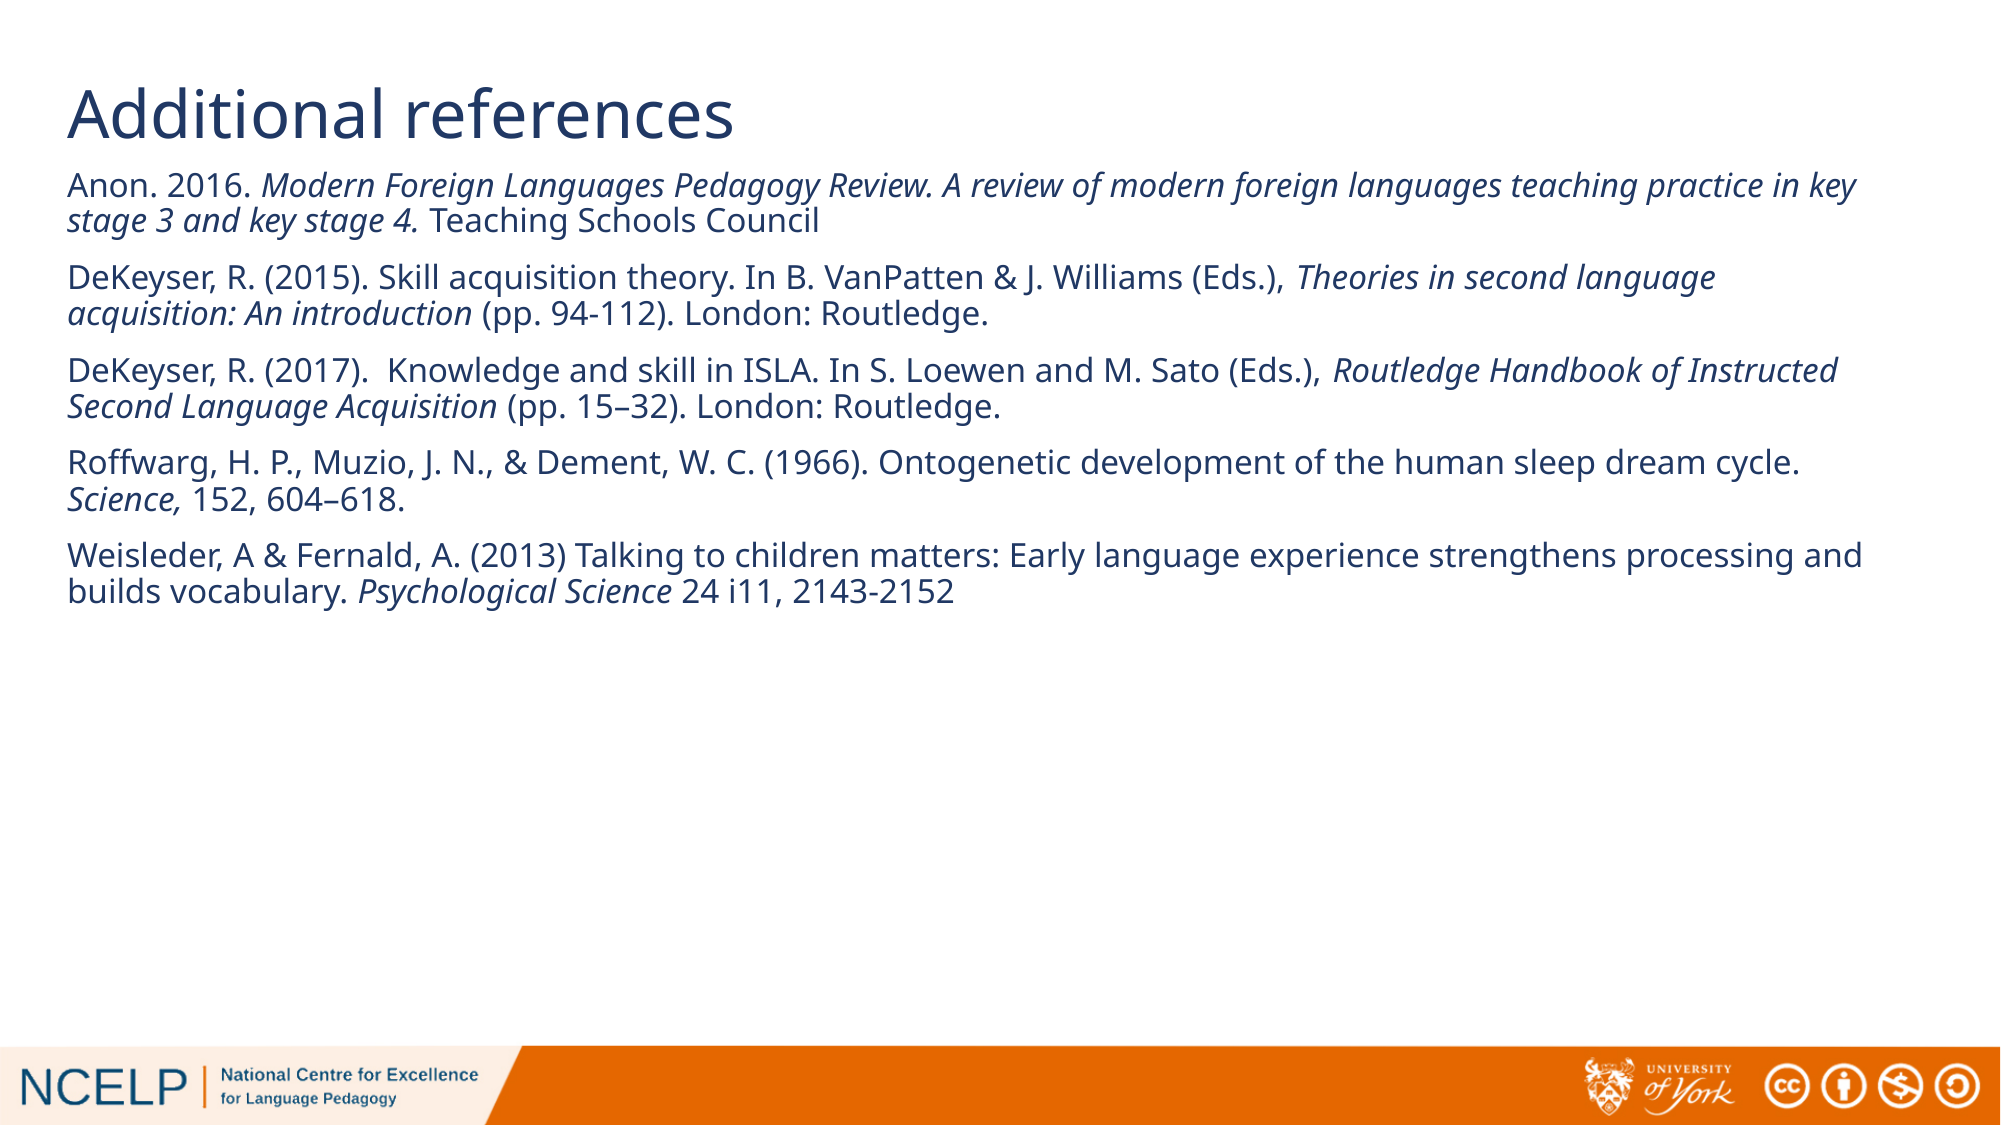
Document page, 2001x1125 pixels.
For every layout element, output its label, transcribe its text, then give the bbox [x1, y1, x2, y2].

list Anon. 2016. Modern Foreign Languages Pedagogy Review. A review of modern foreign languages teaching practice in key stage 3 and key stage 4. Teaching Schools Council DeKeyser, R. (2015). Skill acquisition theory. In B. VanPatten & J. Williams (Eds.), Theories in second language acquisition: An introduction (pp. 94-112). London: Routledge. DeKeyser, R. (2017). Knowledge and skill in ISLA. In S. Loewen and M. Sato (Eds.), Routledge Handbook of Instructed Second Language Acquisition (pp. 15–32). London: Routledge. Roffwarg, H. P., Muzio, J. N., & Dement, W. C. (1966). Ontogenetic development of the human sleep dream cycle. Science, 152, 604–618. Weisleder, A & Fernald, A. (2013) Talking to children matters: Early language experience strengthens processing and builds vocabulary. Psychological Science 24 i11, 2143-2152 [52, 160, 1895, 1071]
picture [0, 0, 2001, 1125]
title Additional references [52, 73, 1979, 161]
